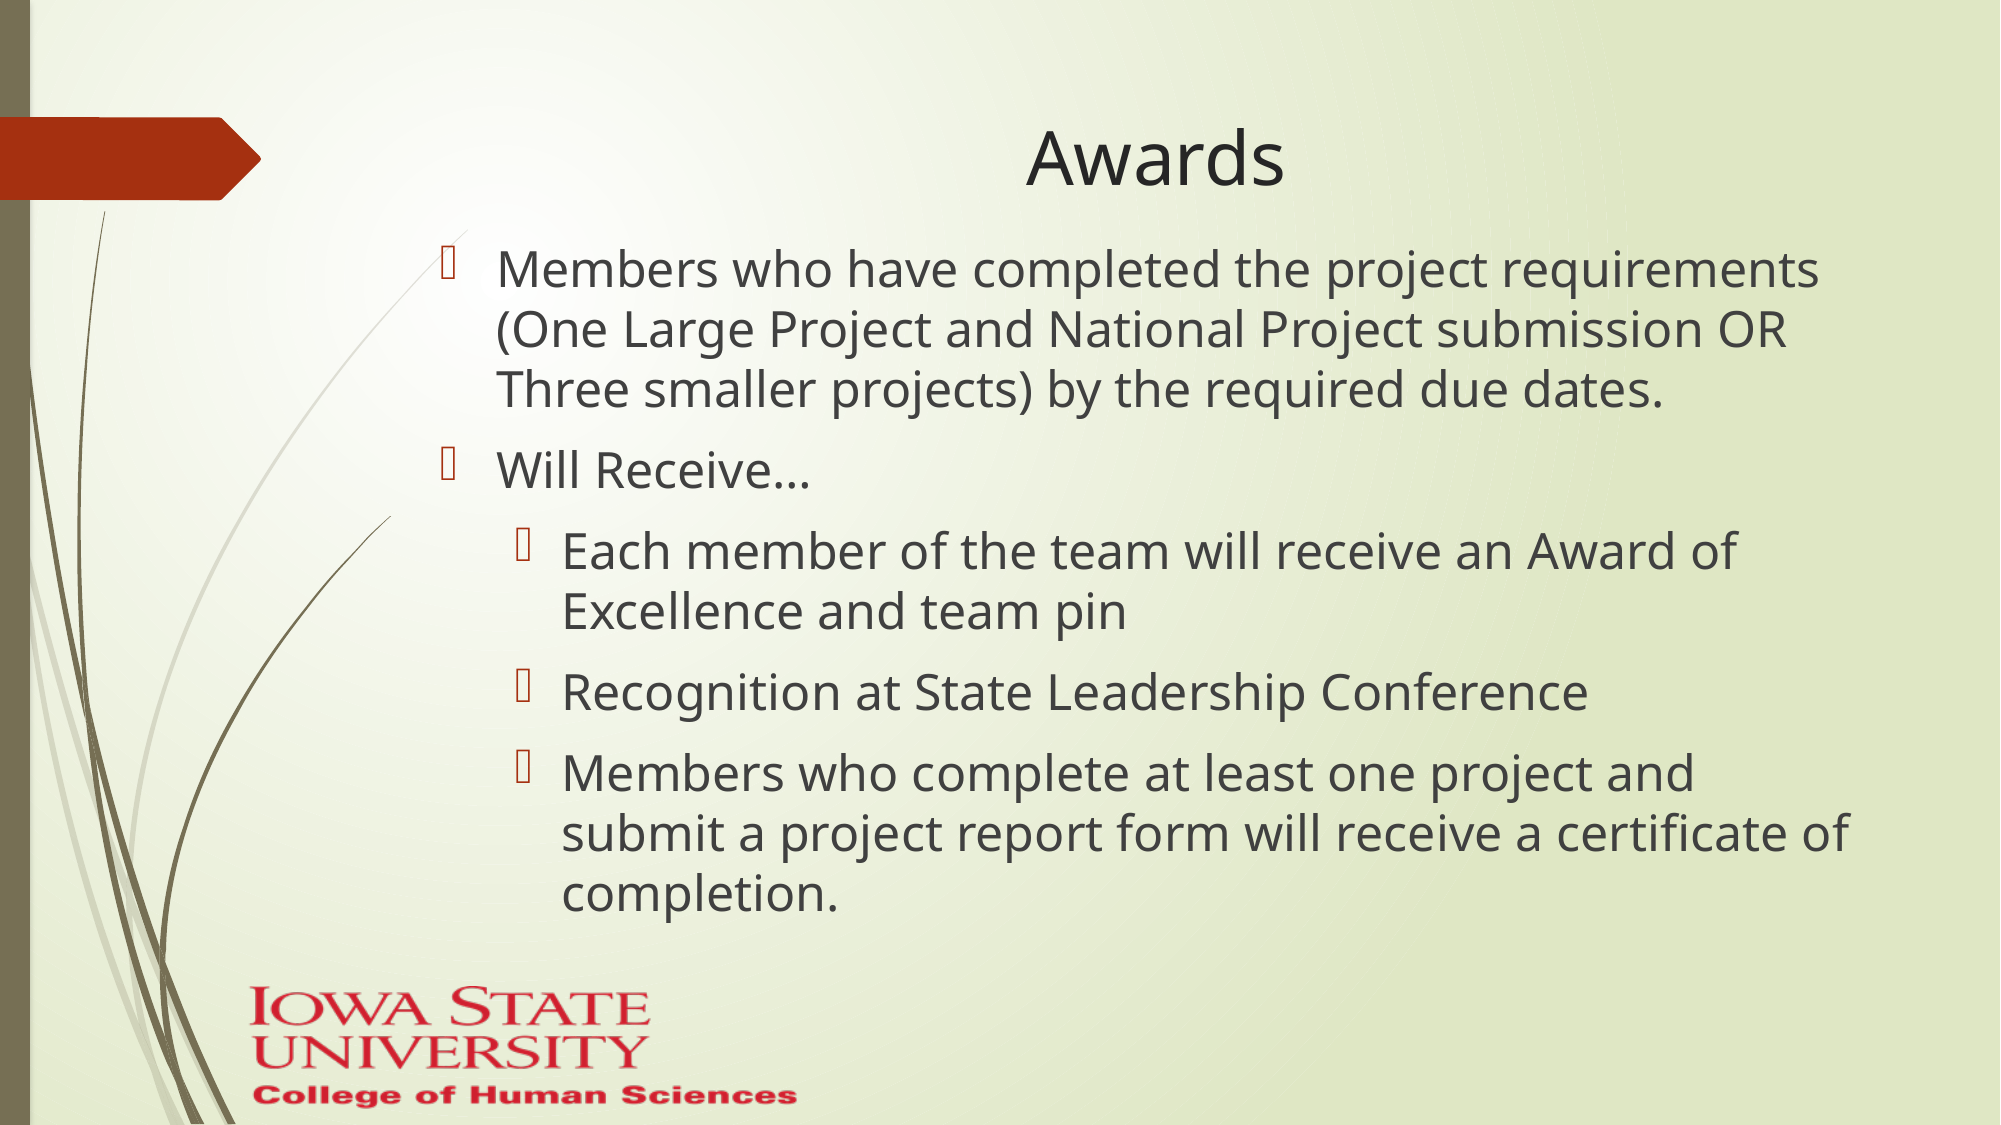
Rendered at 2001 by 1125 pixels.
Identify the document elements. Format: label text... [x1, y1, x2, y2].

title Awards [425, 102, 1888, 230]
picture [239, 986, 821, 1114]
list Members who have completed the project requirements (One Large Project and National Project submission OR Three smaller projects) by the required due dates. Will Receive… Each member of the team will receive an Award of Excellence and team pin Recognition at State Leadership Conference Members who complete at least one project and submit a project report form will receive a certificate of completion. [424, 230, 1888, 970]
